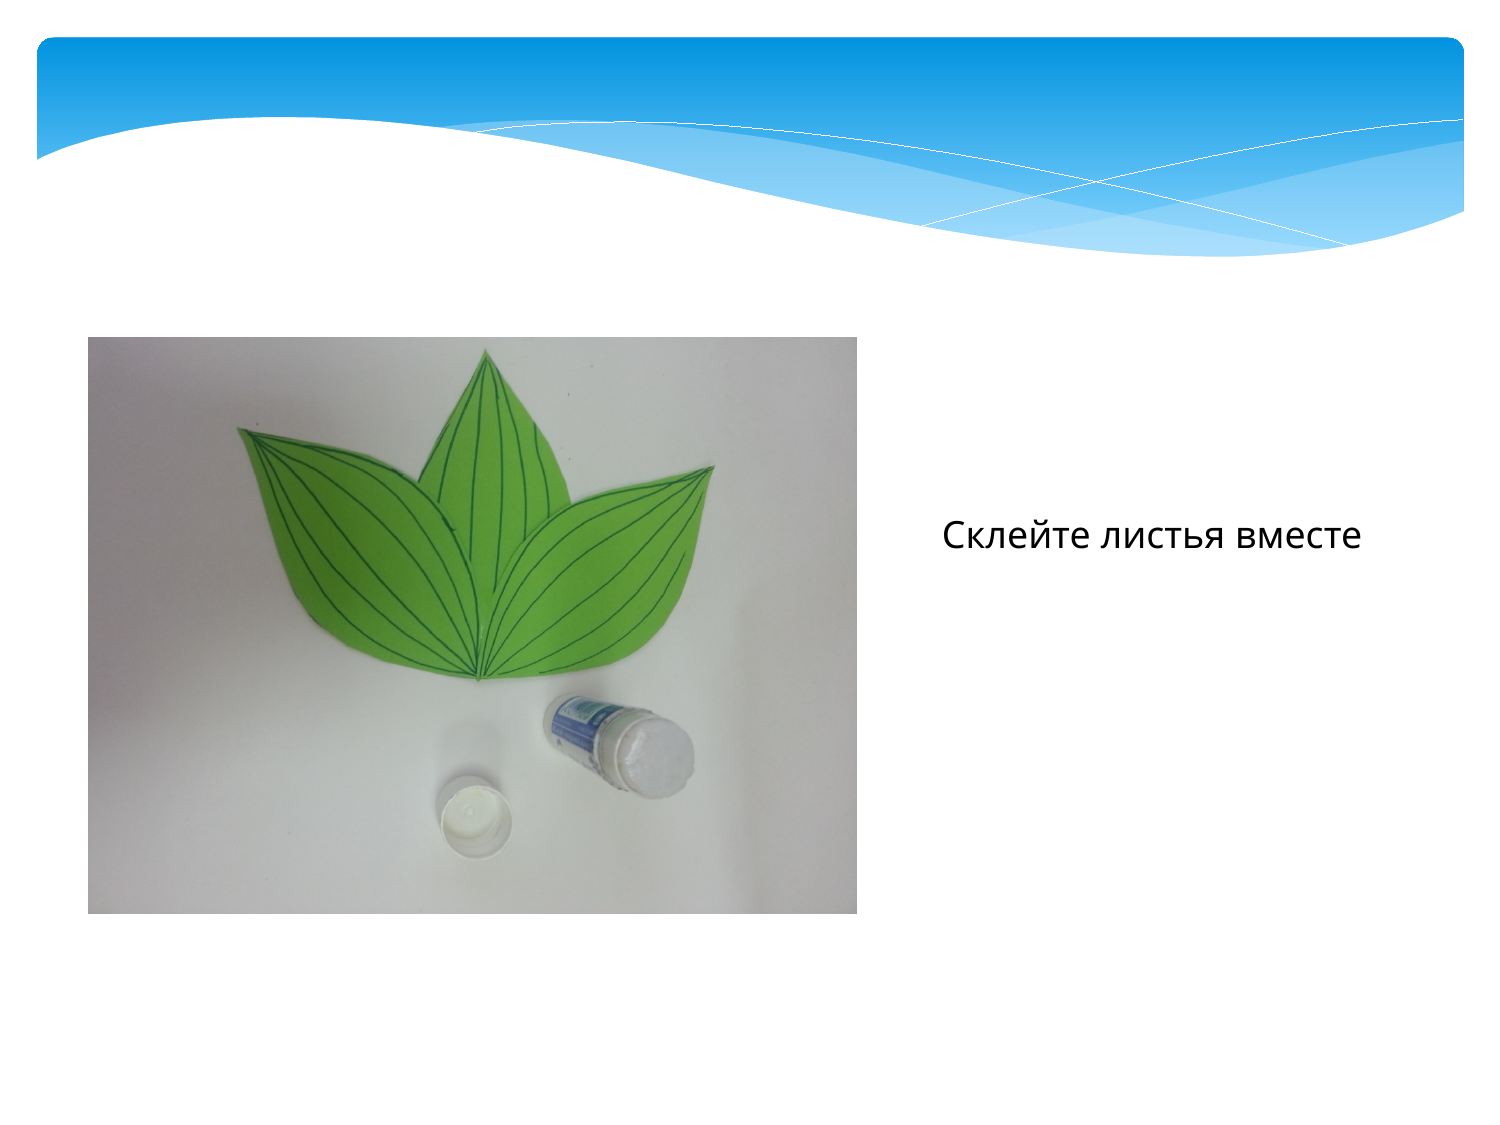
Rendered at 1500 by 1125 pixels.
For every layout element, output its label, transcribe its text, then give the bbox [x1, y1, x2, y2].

text_box Склейте листья вместе [927, 503, 1459, 564]
picture [88, 337, 857, 914]
